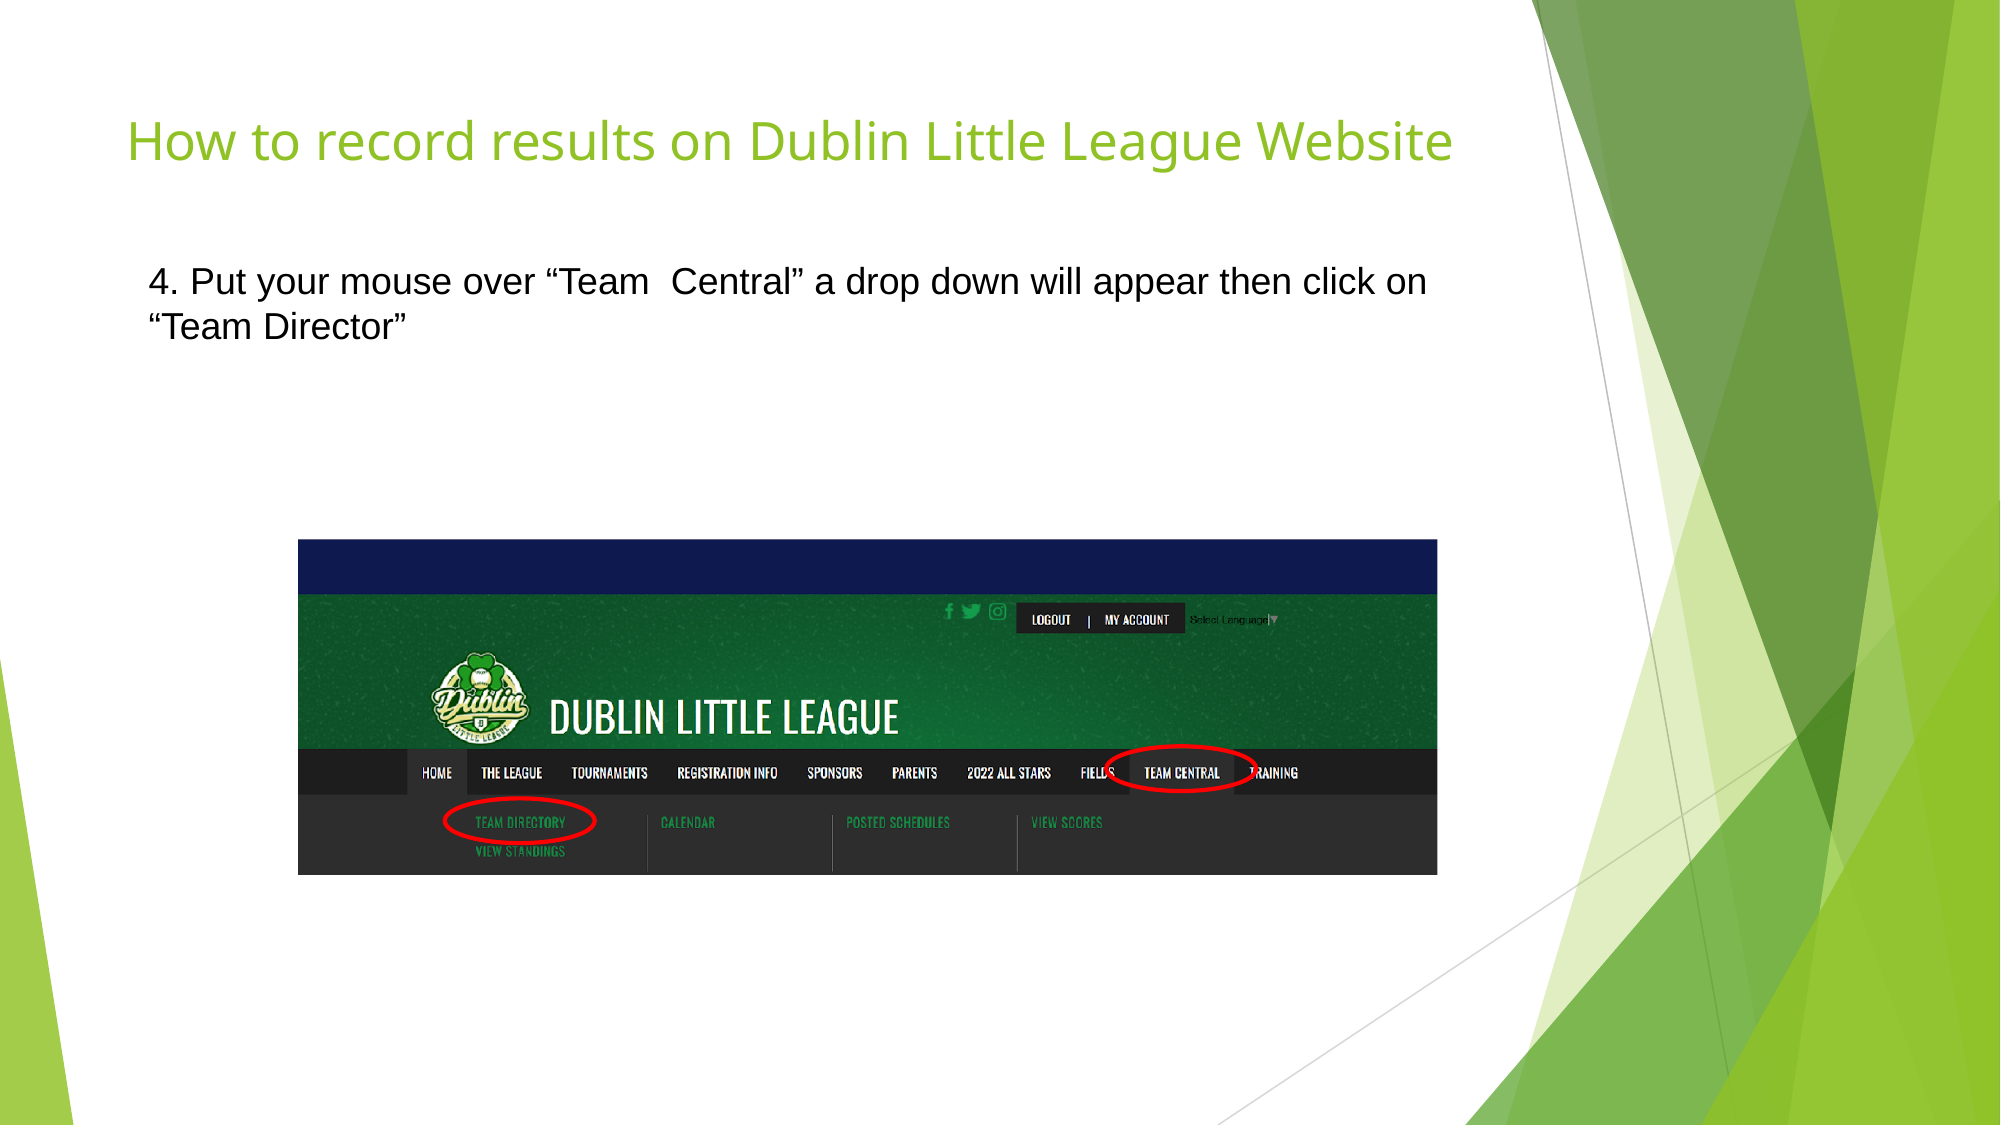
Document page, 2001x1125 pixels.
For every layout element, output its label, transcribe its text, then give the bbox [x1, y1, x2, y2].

list 4. Put your mouse over “Team Central” a drop down will appear then click on “Team Director” [111, 249, 1522, 991]
title How to record results on Dublin Little League Website [111, 99, 1522, 249]
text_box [297, 539, 1438, 876]
